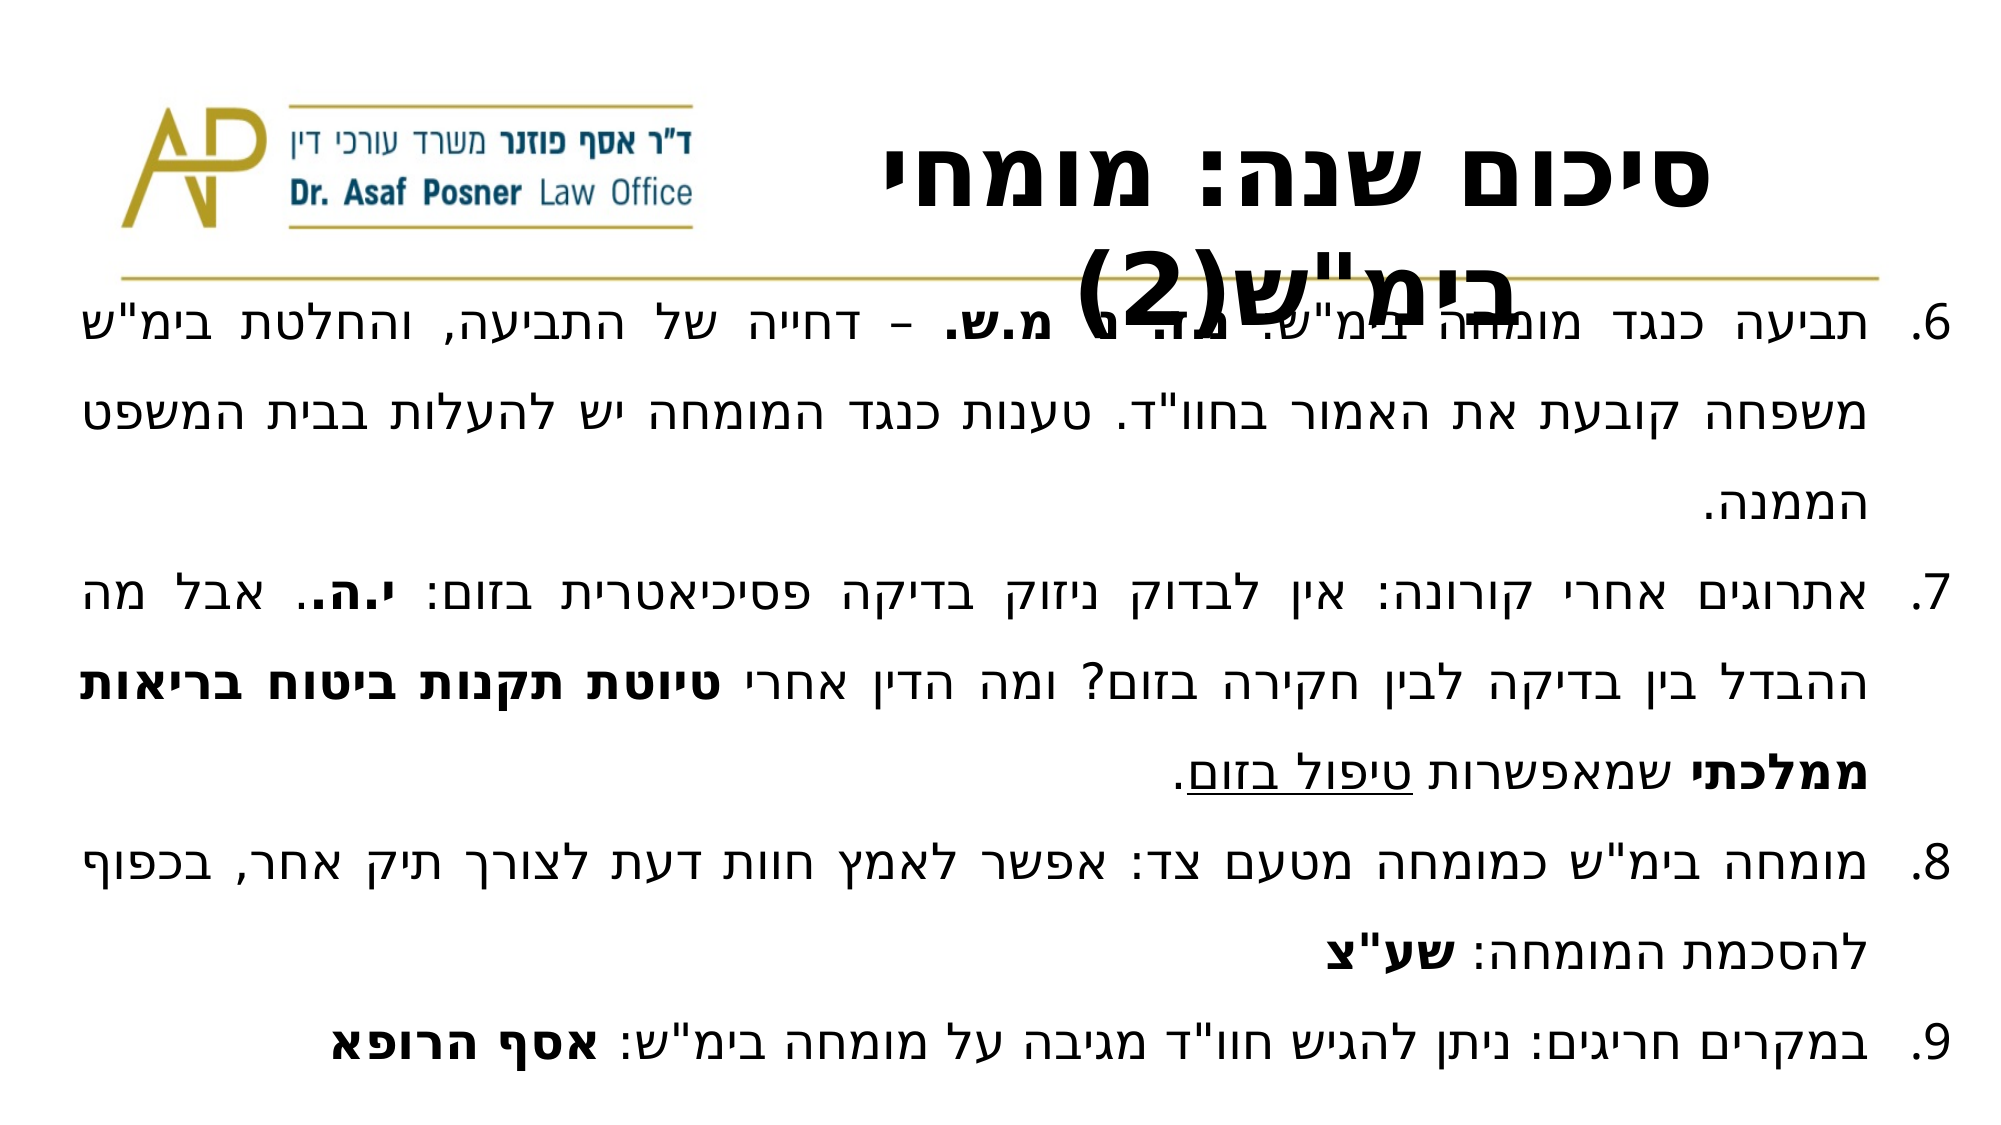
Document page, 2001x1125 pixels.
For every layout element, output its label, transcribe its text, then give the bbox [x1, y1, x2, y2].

picture [0, 0, 2000, 295]
text_box תביעה כנגד מומחה בימ"ש: נ.ז. נ' מ.ש. – דחייה של התביעה, והחלטת בימ"ש משפחה קובעת את האמור בחוו"ד. טענות כנגד המומחה יש להעלות בבית המשפט הממנה. אתרוגים אחרי קורונה: אין לבדוק ניזוק בדיקה פסיכיאטרית בזום: י.ה.. אבל מה ההבדל בין בדיקה לבין חקירה בזום? ומה הדין אחרי טיוטת תקנות ביטוח בריאות ממלכתי שמאפשרות טיפול בזום. מומחה בימ"ש כמומחה מטעם צד: אפשר לאמץ חוות דעת לצורך תיק אחר, בכפוף להסכמת המומחה: שע"צ במקרים חריגים: ניתן להגיש חוו"ד מגיבה על מומחה בימ"ש: אסף הרופא [65, 295, 1970, 1077]
